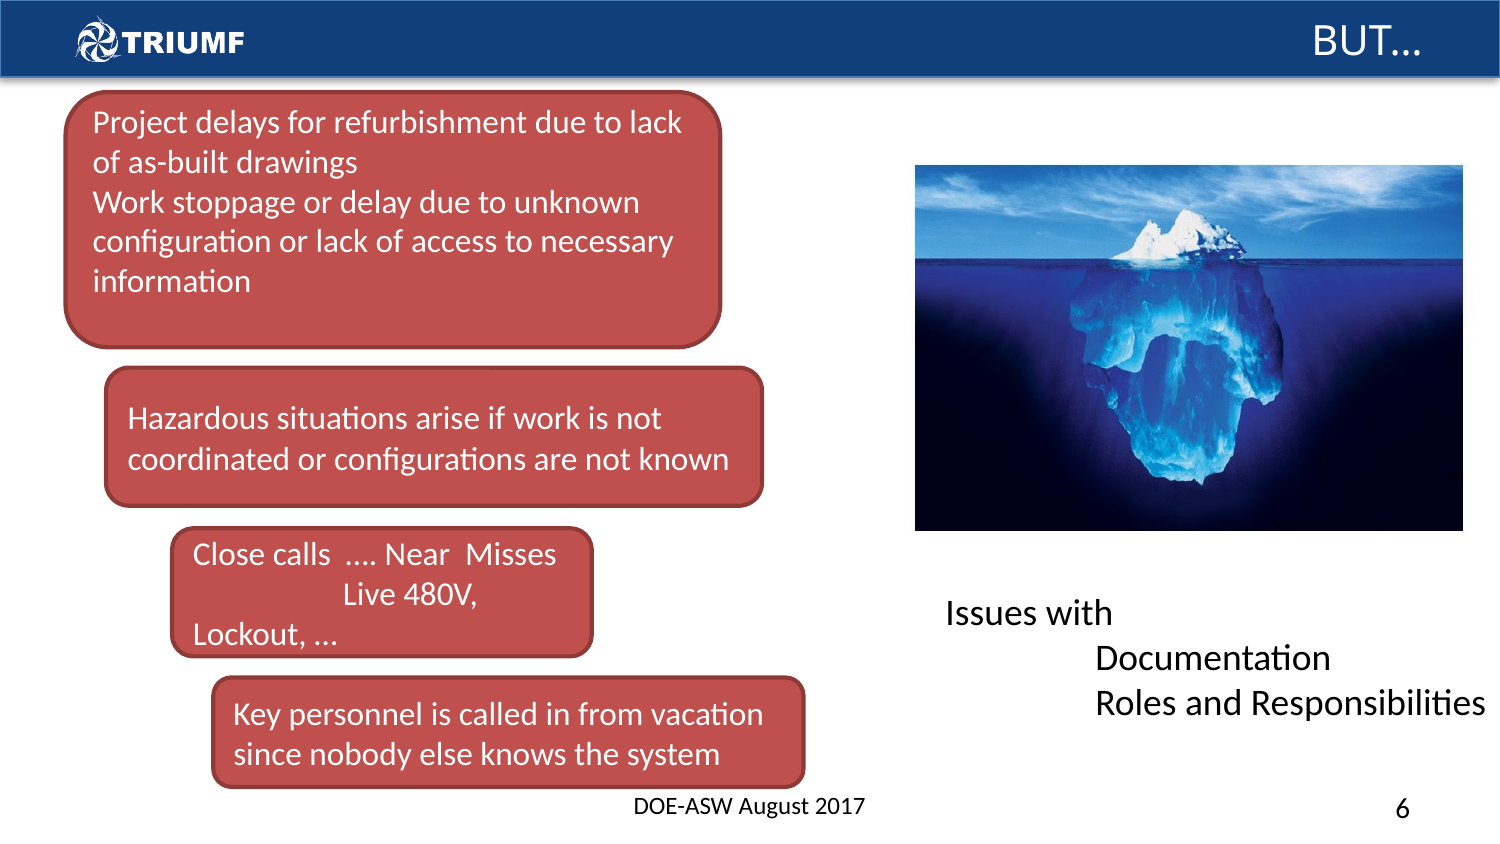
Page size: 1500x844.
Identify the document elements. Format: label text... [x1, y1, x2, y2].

text_box Hazardous situations arise if work is not coordinated or configurations are not known [103, 365, 765, 508]
slide_number 6 [1074, 782, 1425, 827]
picture [891, 149, 1486, 545]
title BUT… [434, 0, 1438, 78]
footer DOE-ASW August 2017 [512, 782, 988, 827]
text_box Close calls …. Near Misses Live 480V, Lockout, … [169, 526, 594, 659]
text_box Project delays for refurbishment due to lack of as-built drawings Work stoppage or delay due to unknown configuration or lack of access to necessary information [63, 89, 723, 350]
text_box Issues with Documentation Roles and Responsibilities [930, 580, 1500, 731]
text_box Key personnel is called in from vacation since nobody else knows the system [211, 675, 806, 790]
